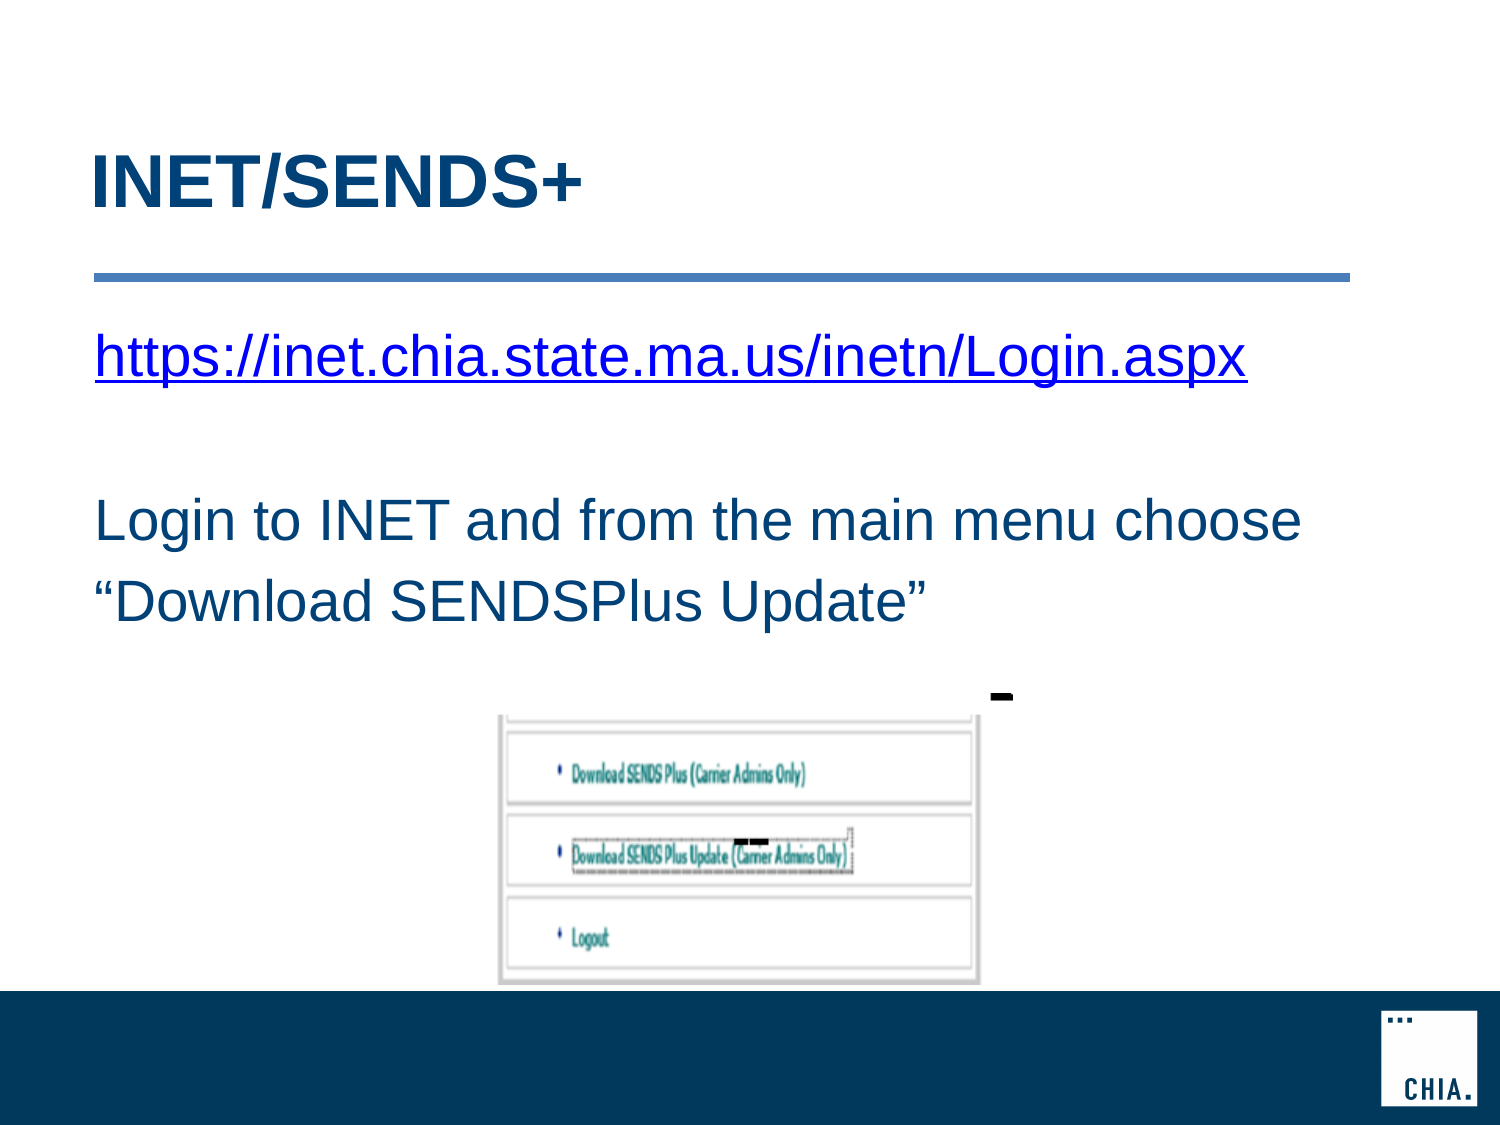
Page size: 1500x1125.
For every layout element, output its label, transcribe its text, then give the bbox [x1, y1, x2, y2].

picture [0, 991, 1500, 1125]
title INET/SENDS+ [75, 93, 1351, 261]
subtitle https://inet.chia.state.ma.us/inetn/Login.aspx Login to INET and from the main menu choose “Download SENDSPlus Update” [79, 310, 1353, 987]
picture [354, 693, 1013, 985]
